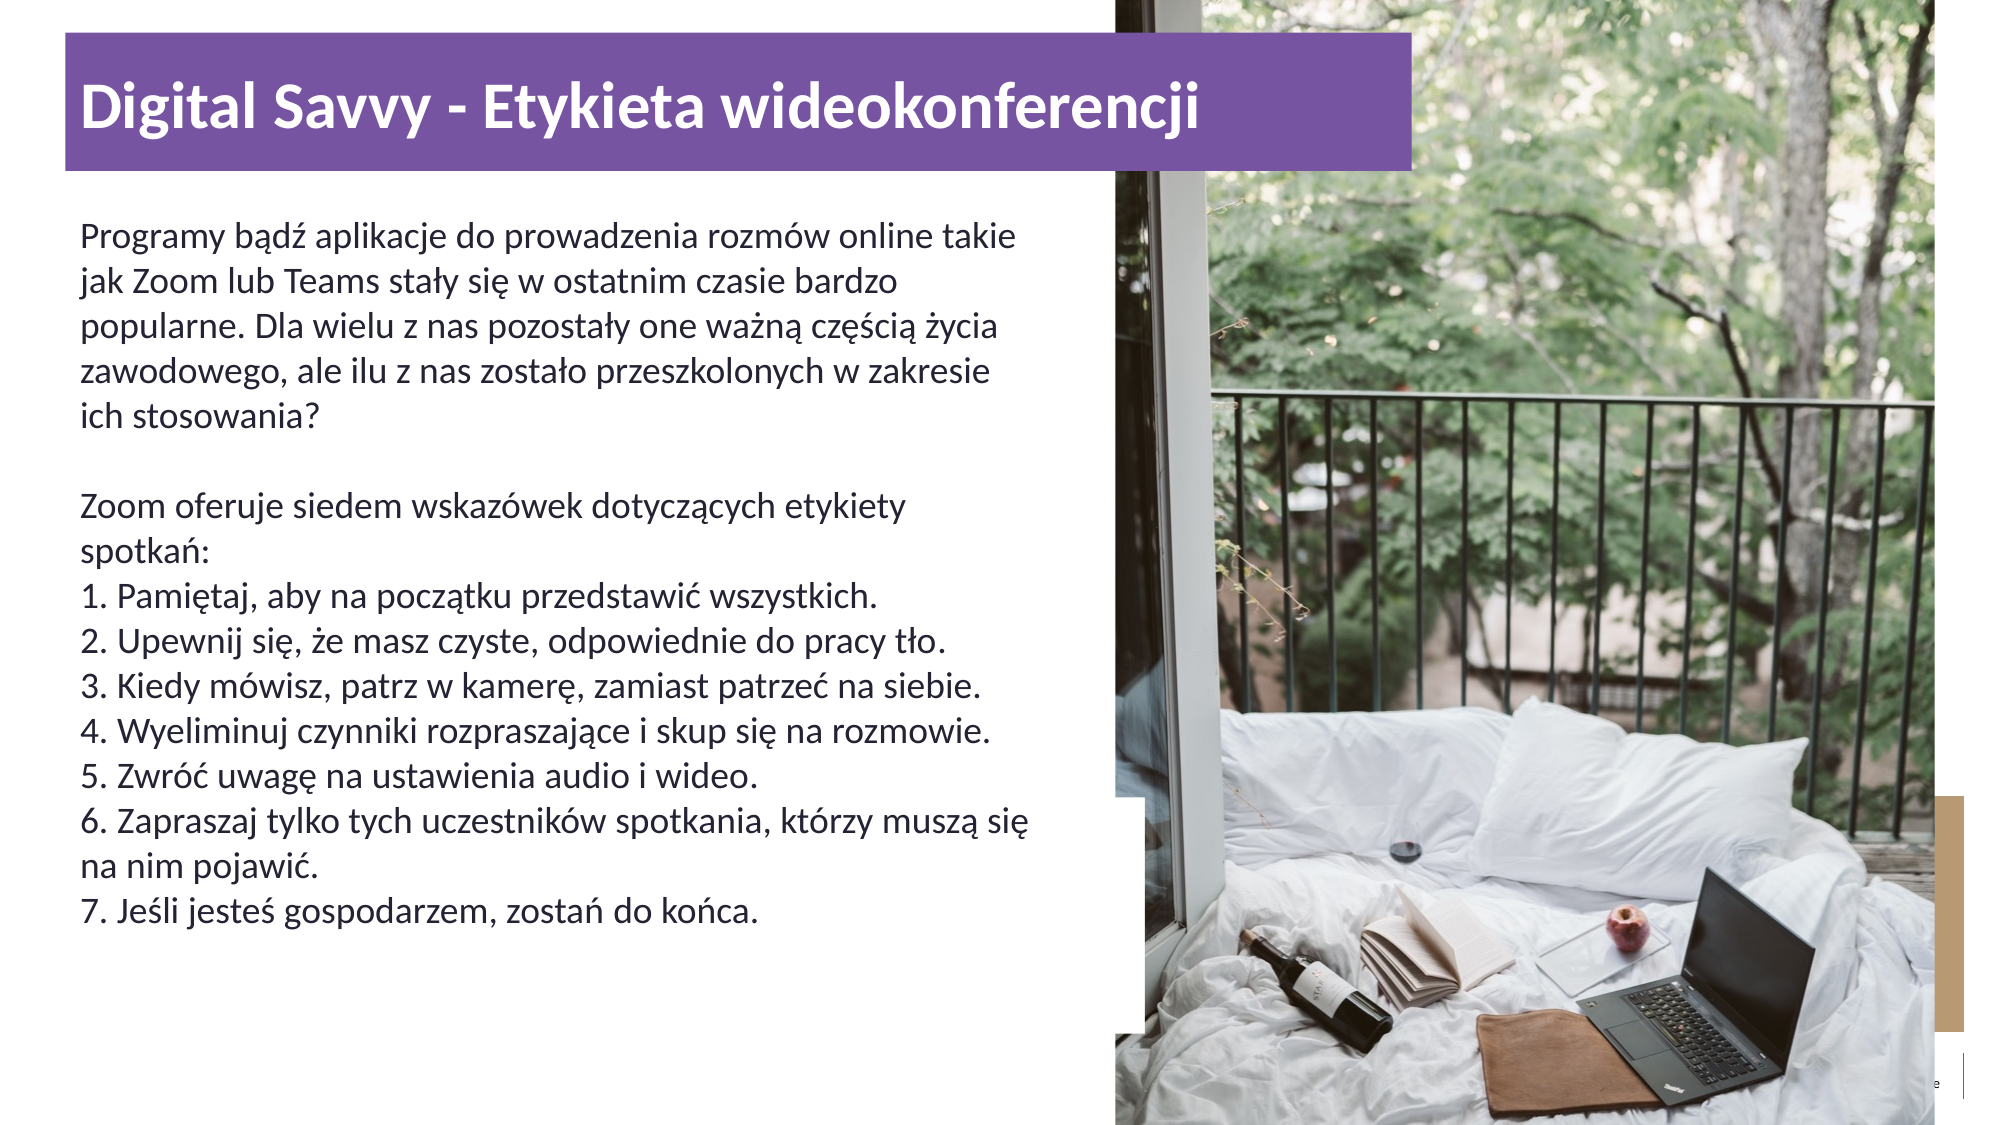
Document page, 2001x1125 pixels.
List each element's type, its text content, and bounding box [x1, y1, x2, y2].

list Programy bądź aplikacje do prowadzenia rozmów online takie jak Zoom lub Teams stały się w ostatnim czasie bardzo popularne. Dla wielu z nas pozostały one ważną częścią życia zawodowego, ale ilu z nas zostało przeszkolonych w zakresie ich stosowania? Zoom oferuje siedem wskazówek dotyczących etykiety spotkań: 1. Pamiętaj, aby na początku przedstawić wszystkich. 2. Upewnij się, że masz czyste, odpowiednie do pracy tło. 3. Kiedy mówisz, patrz w kamerę, zamiast patrzeć na siebie. 4. Wyeliminuj czynniki rozpraszające i skup się na rozmowie. 5. Zwróć uwagę na ustawienia audio i wideo. 6. Zapraszaj tylko tych uczestników spotkania, którzy muszą się na nim pojawić. 7. Jeśli jesteś gospodarzem, zostań do końca. [65, 203, 1059, 994]
picture [1115, 0, 1935, 1125]
list Digital Savvy - Etykieta wideokonferencji [65, 32, 1115, 171]
